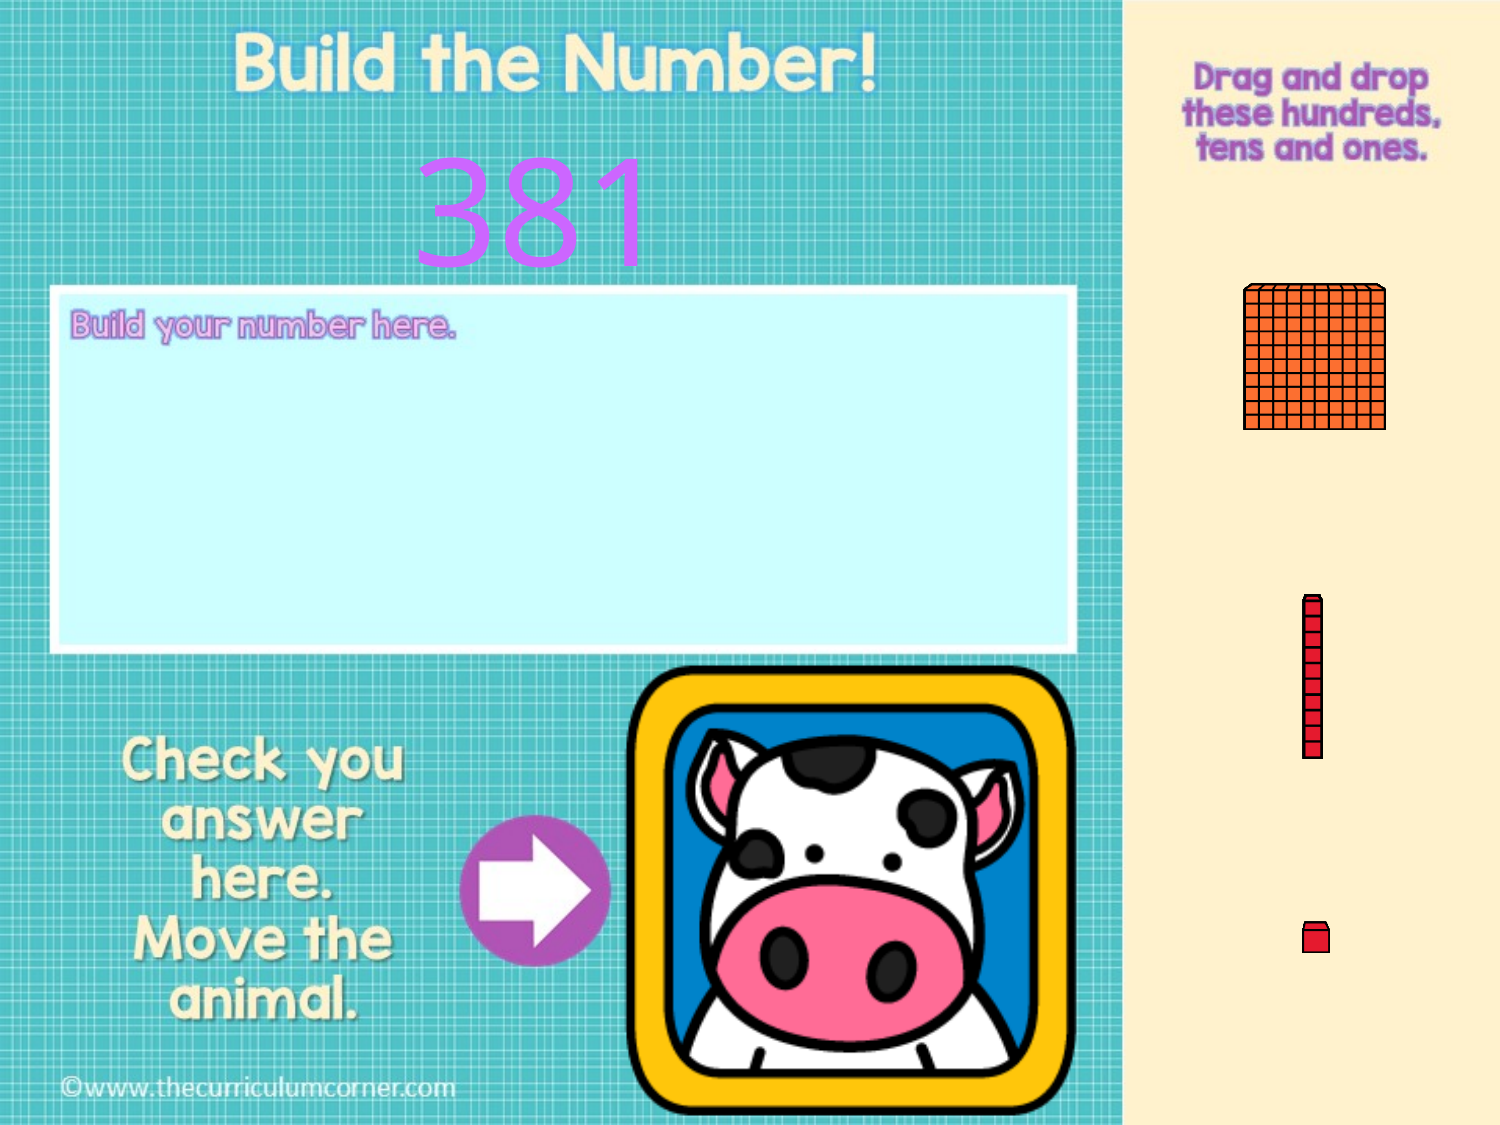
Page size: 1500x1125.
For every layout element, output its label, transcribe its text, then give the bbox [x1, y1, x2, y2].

picture [0, 0, 1500, 1125]
text_box 381 [398, 108, 685, 304]
